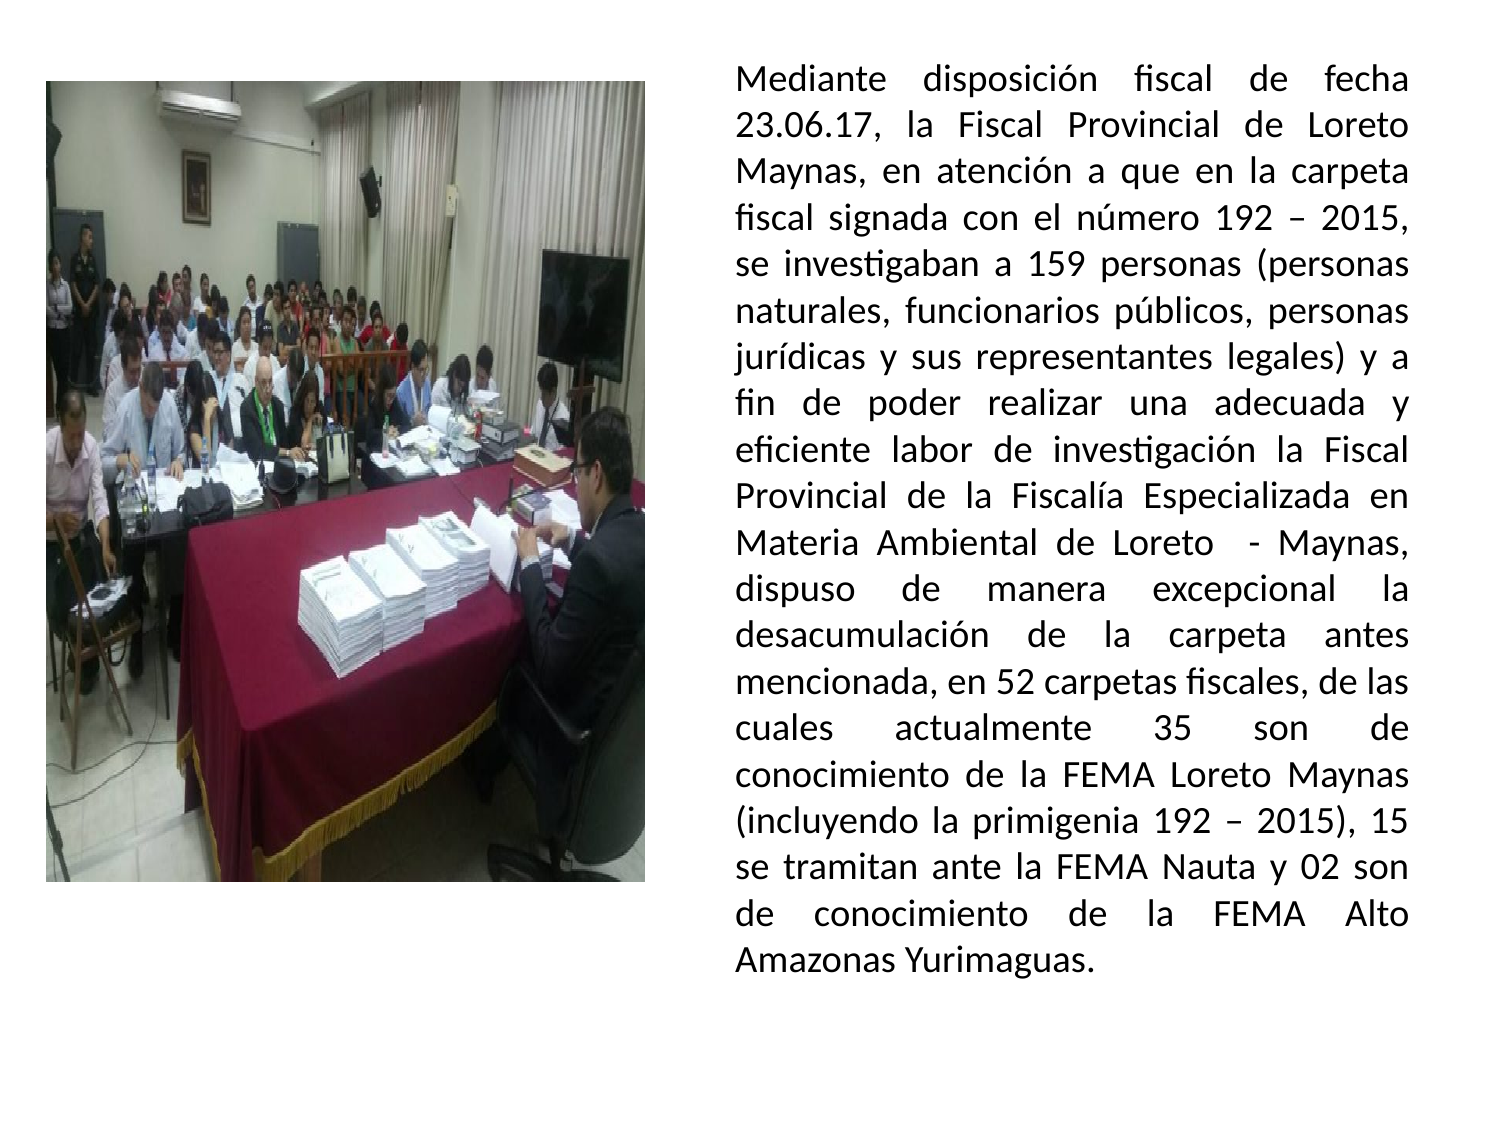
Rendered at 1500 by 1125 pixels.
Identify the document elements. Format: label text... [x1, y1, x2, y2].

picture [46, 81, 645, 883]
list Mediante disposición fiscal de fecha 23.06.17, la Fiscal Provincial de Loreto Maynas, en atención a que en la carpeta fiscal signada con el número 192 – 2015, se investigaban a 159 personas (personas naturales, funcionarios públicos, personas jurídicas y sus representantes legales) y a fin de poder realizar una adecuada y eficiente labor de investigación la Fiscal Provincial de la Fiscalía Especializada en Materia Ambiental de Loreto - Maynas, dispuso de manera excepcional la desacumulación de la carpeta antes mencionada, en 52 carpetas fiscales, de las cuales actualmente 35 son de conocimiento de la FEMA Loreto Maynas (incluyendo la primigenia 192 – 2015), 15 se tramitan ante la FEMA Nauta y 02 son de conocimiento de la FEMA Alto Amazonas Yurimaguas. [667, 44, 1425, 1005]
